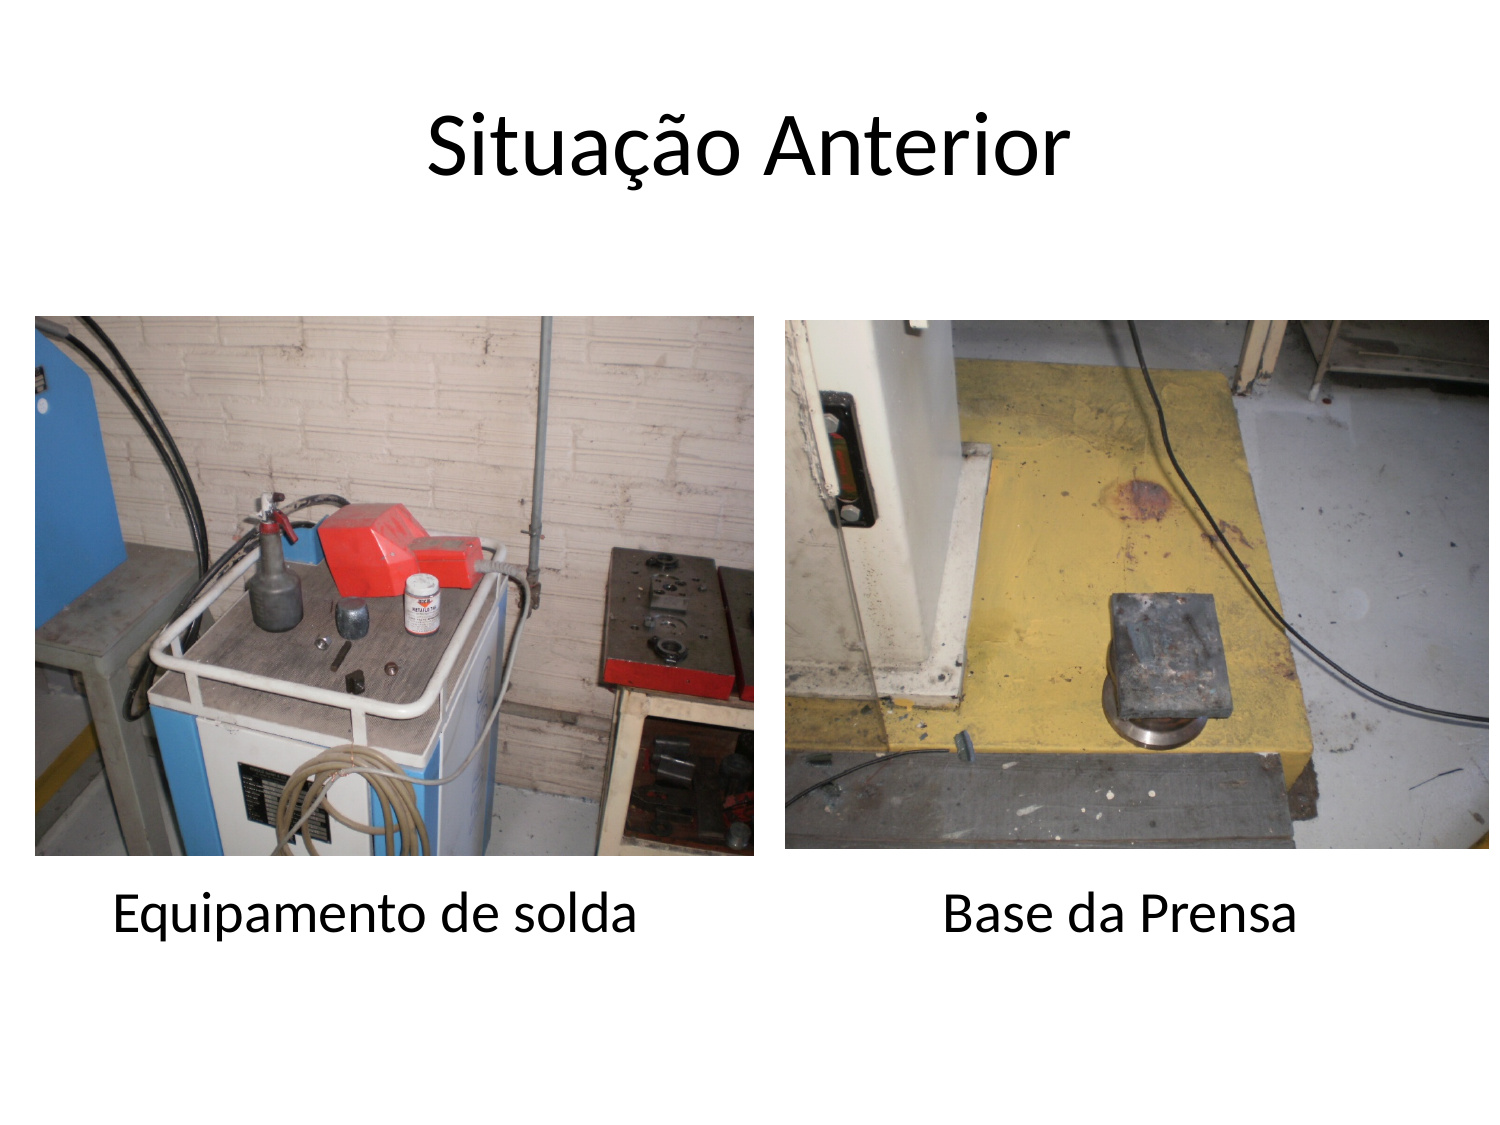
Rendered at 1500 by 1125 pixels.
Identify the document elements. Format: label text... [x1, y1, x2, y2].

text_box Base da Prensa [927, 867, 1314, 952]
text_box Situação Anterior [75, 45, 1425, 233]
picture [784, 320, 1489, 849]
text_box Equipamento de solda [97, 867, 654, 952]
picture [34, 316, 754, 856]
